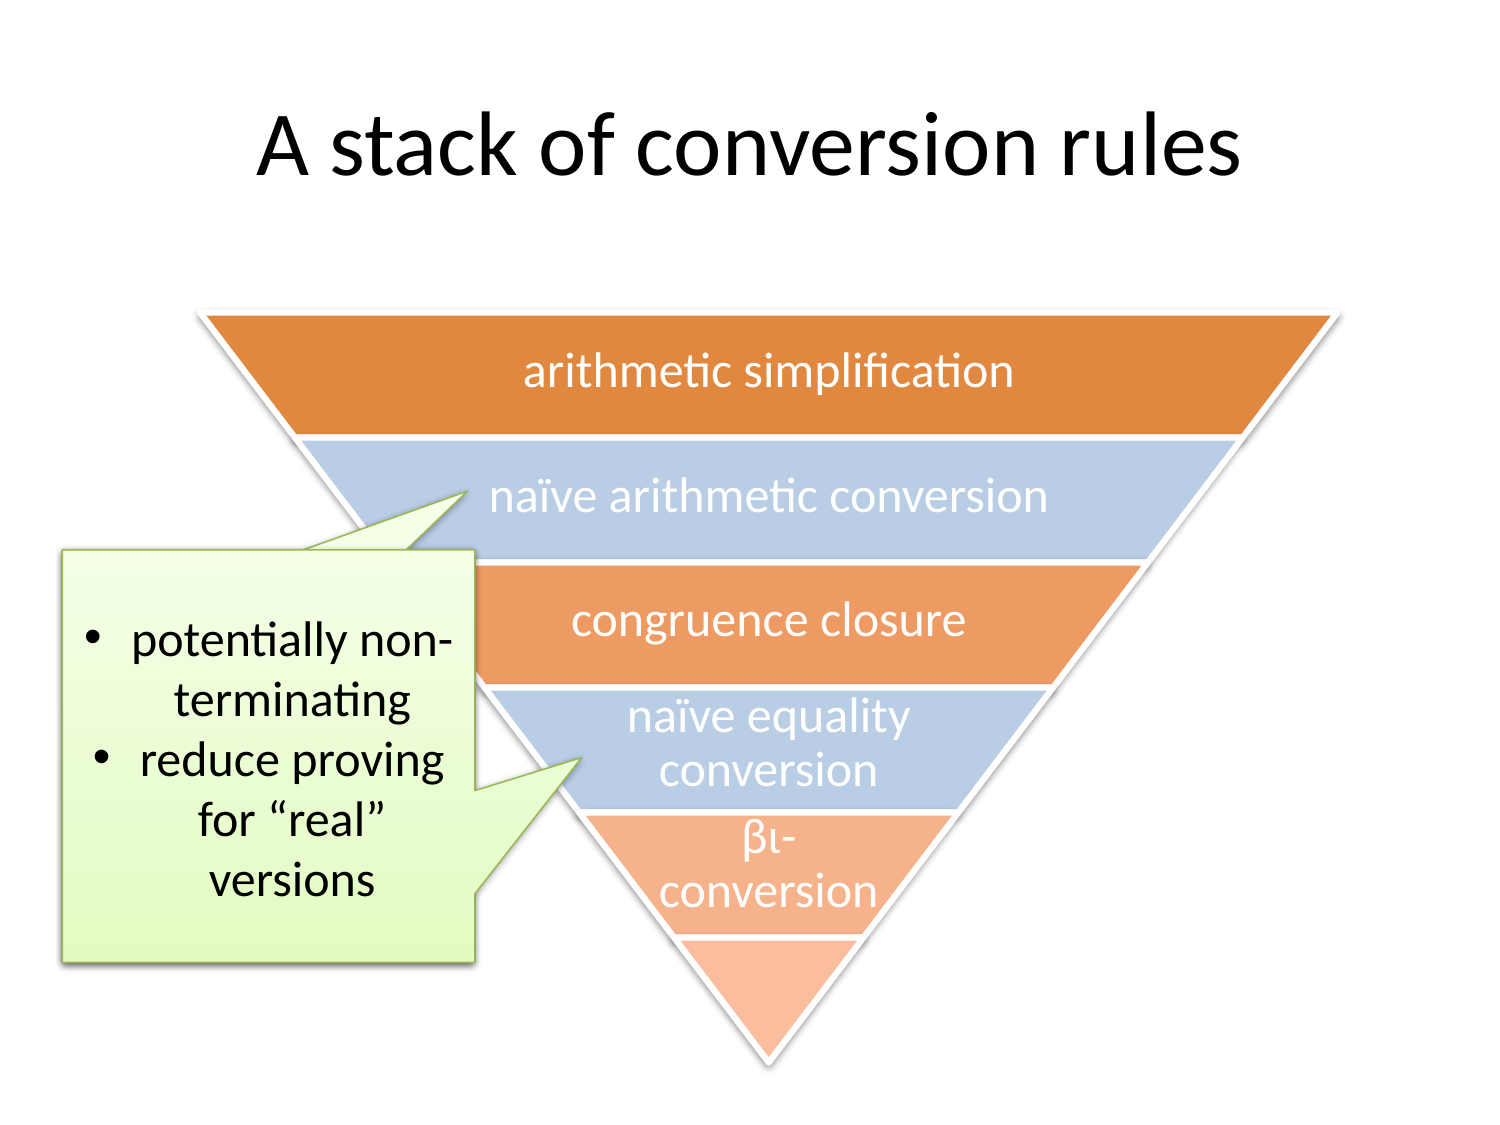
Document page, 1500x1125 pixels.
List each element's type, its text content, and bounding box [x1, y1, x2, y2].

title A stack of conversion rules [75, 45, 1425, 233]
text_box potentially non-terminating reduce proving for “real” versions [61, 549, 194, 964]
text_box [199, 312, 1338, 1063]
